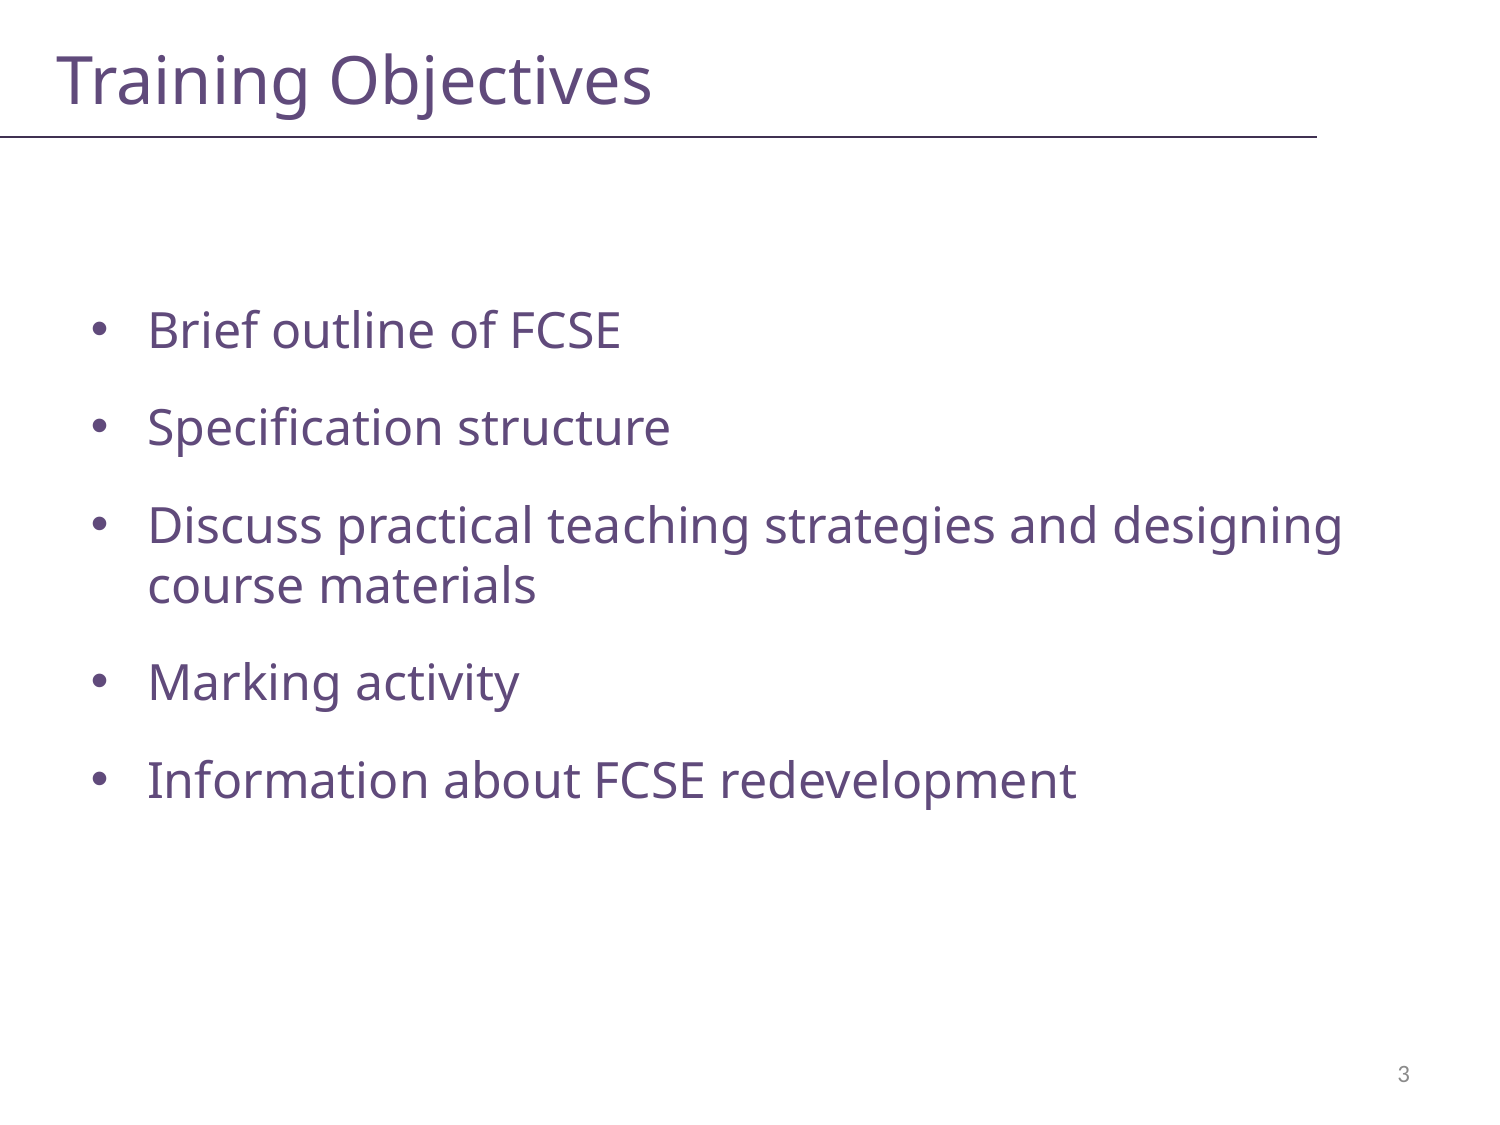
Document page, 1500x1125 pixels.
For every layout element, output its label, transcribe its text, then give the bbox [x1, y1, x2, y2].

slide_number 3 [1074, 1042, 1425, 1103]
title Training Objectives [41, 42, 1361, 114]
text_box Brief outline of FCSE Specification structure Discuss practical teaching strategies and designing course materials Marking activity Information about FCSE redevelopment [76, 290, 1396, 894]
